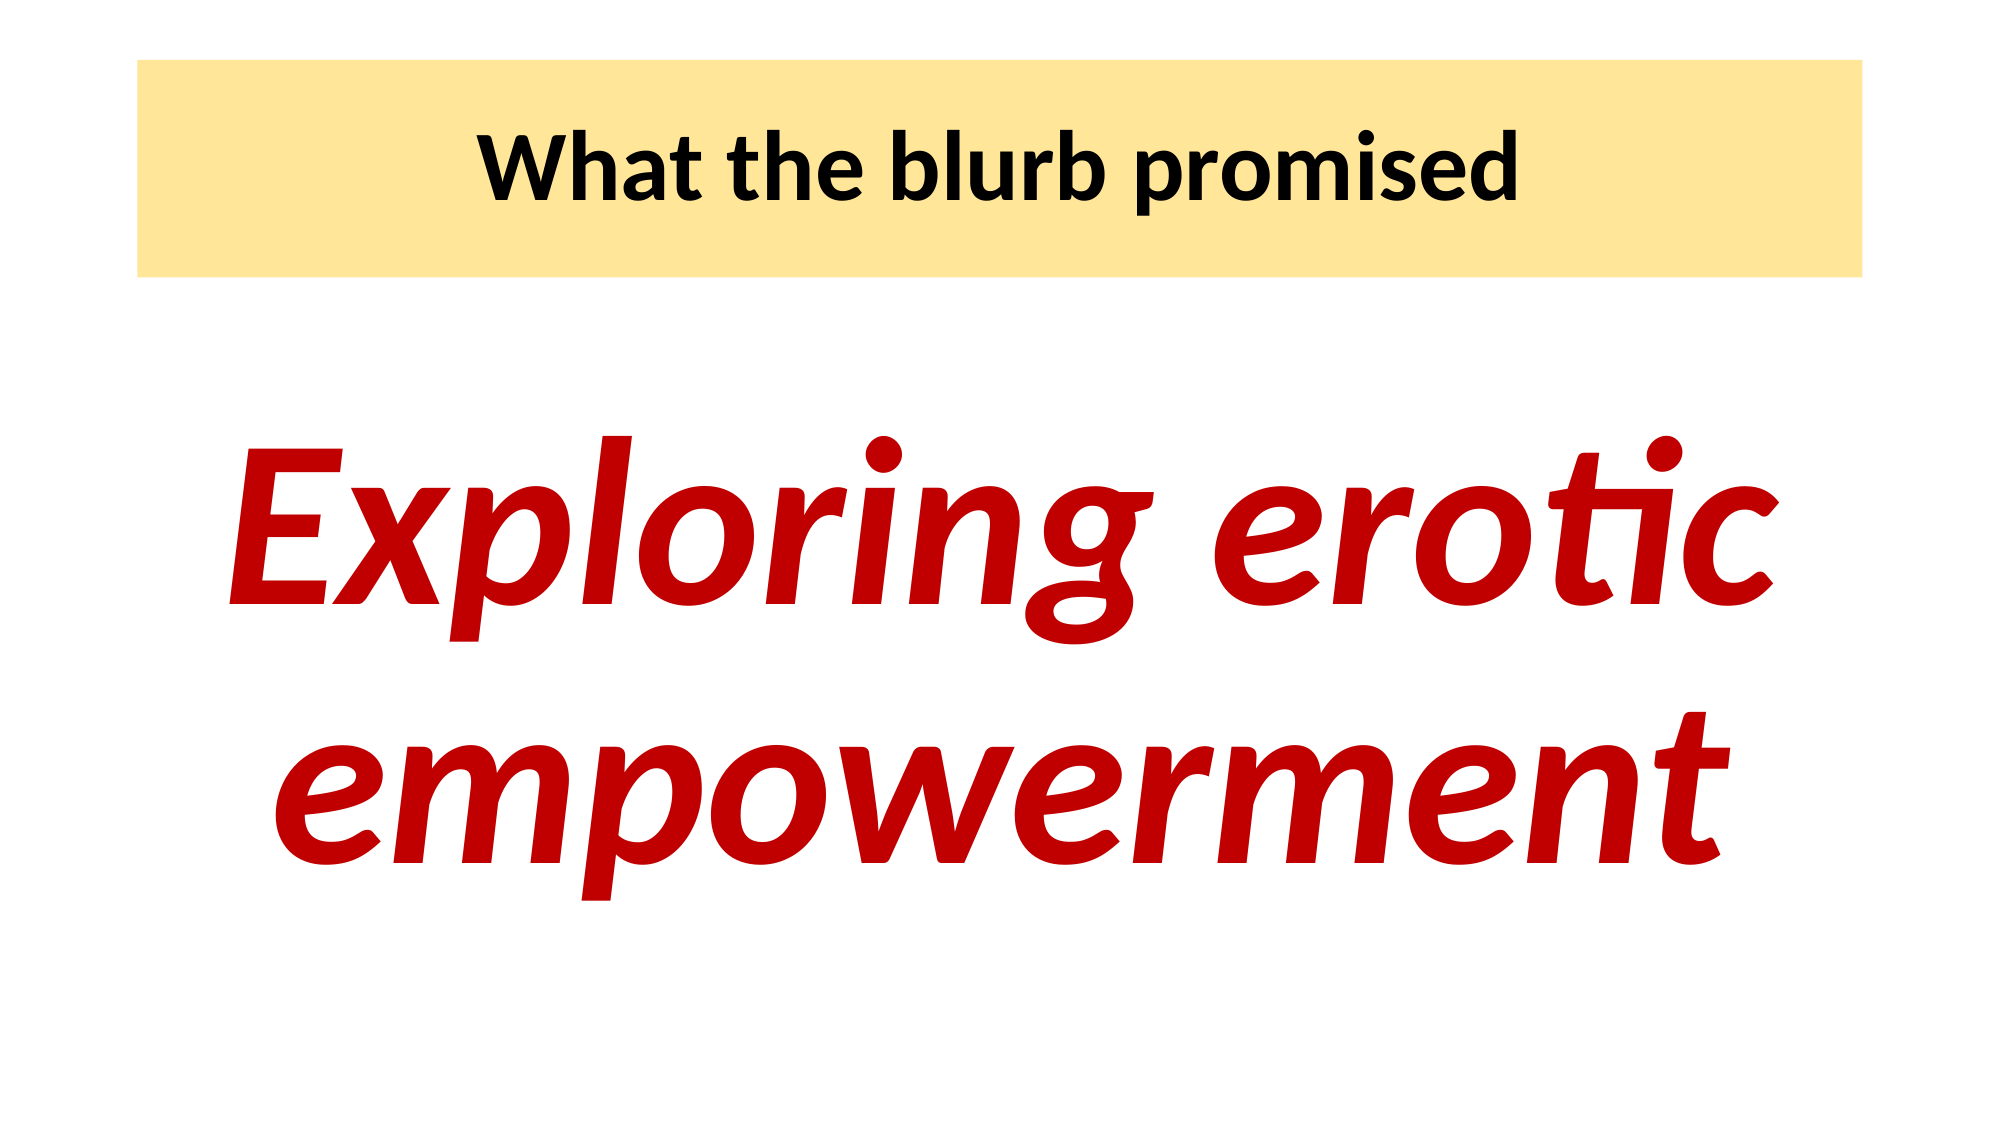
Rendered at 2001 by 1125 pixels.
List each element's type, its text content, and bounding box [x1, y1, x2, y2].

list Exploring erotic empowerment [137, 299, 1863, 1014]
title What the blurb promised [137, 59, 1863, 278]
